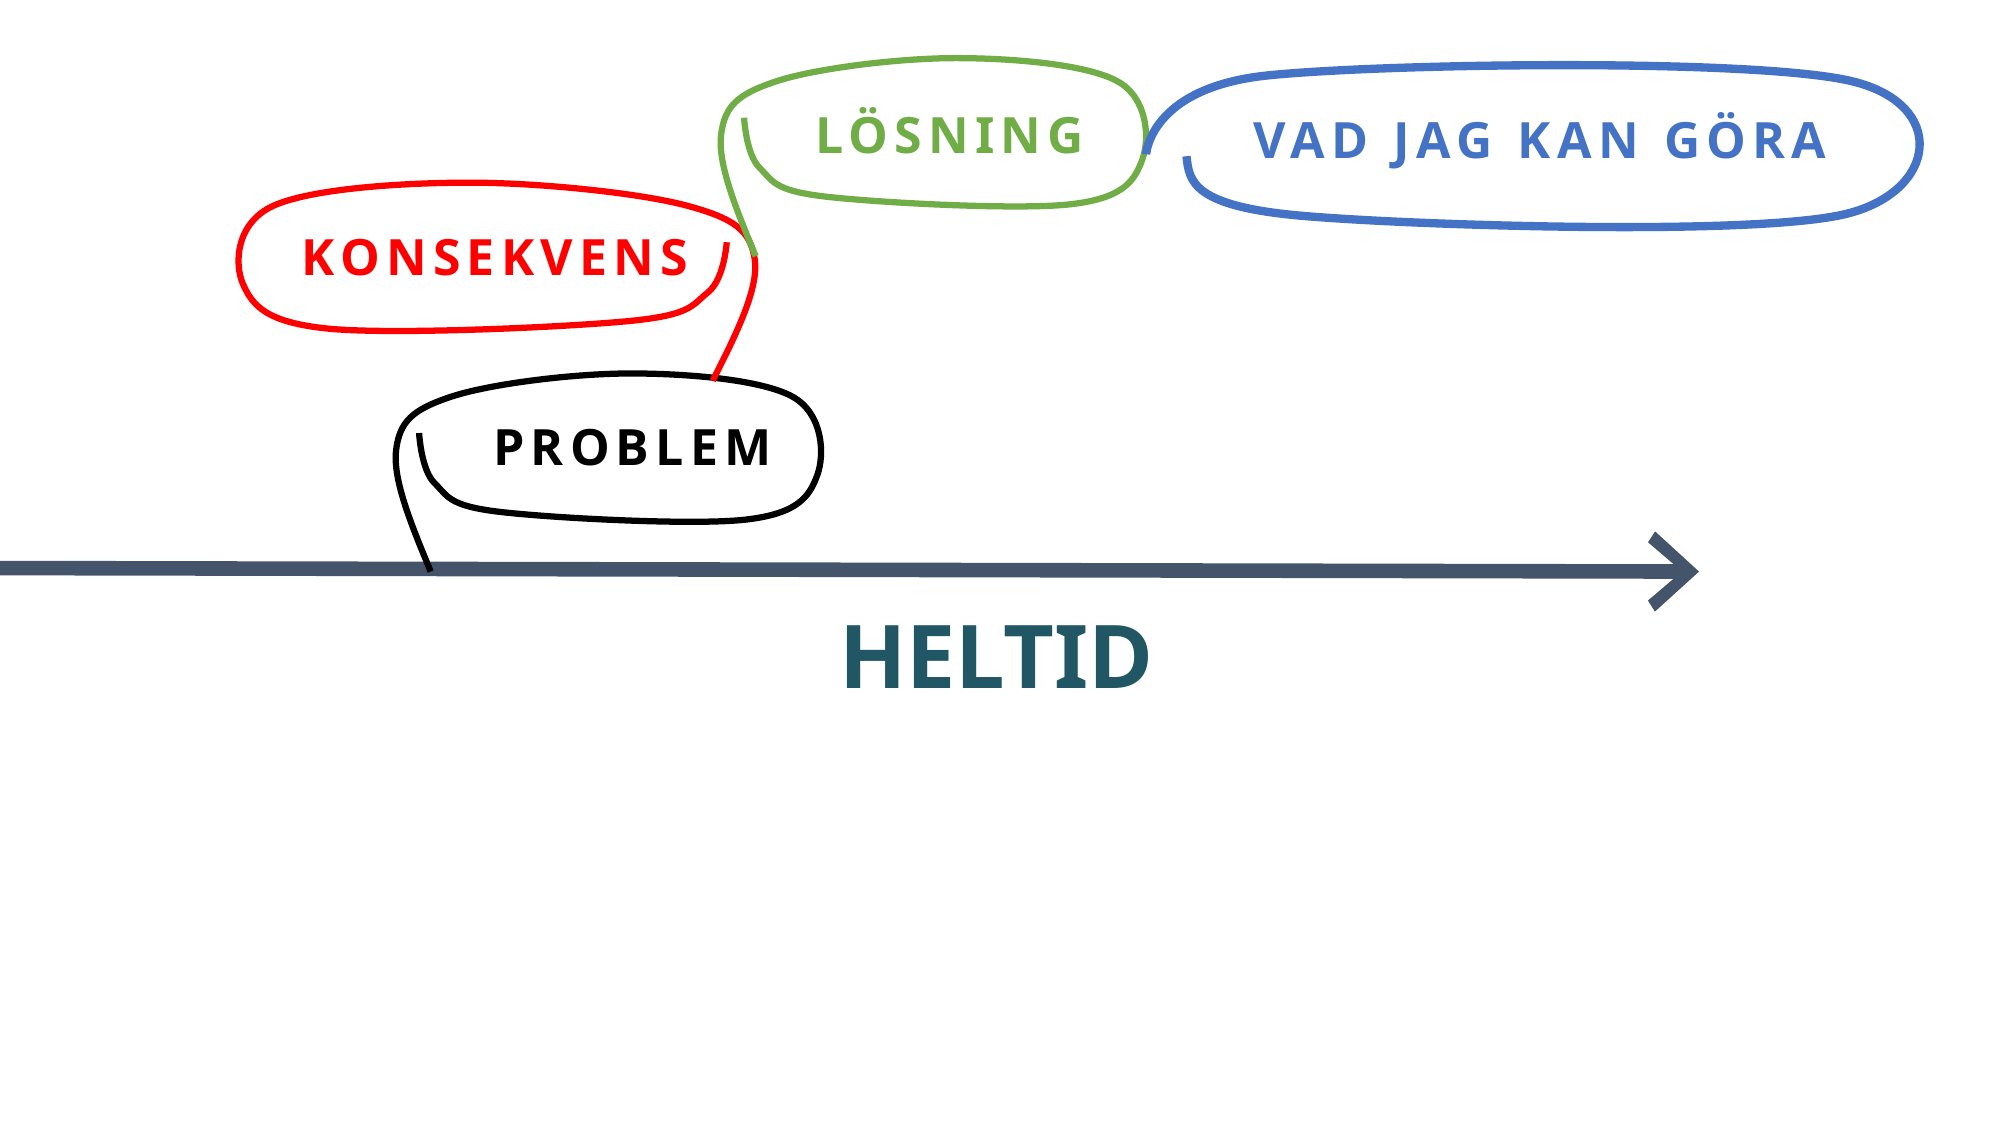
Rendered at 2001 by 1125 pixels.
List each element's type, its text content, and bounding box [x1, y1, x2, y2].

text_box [395, 373, 822, 572]
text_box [693, 58, 1206, 257]
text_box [0, 567, 395, 572]
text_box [822, 567, 1700, 572]
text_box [1146, 65, 1920, 228]
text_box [238, 182, 756, 381]
text_box HELTID [821, 602, 1173, 718]
